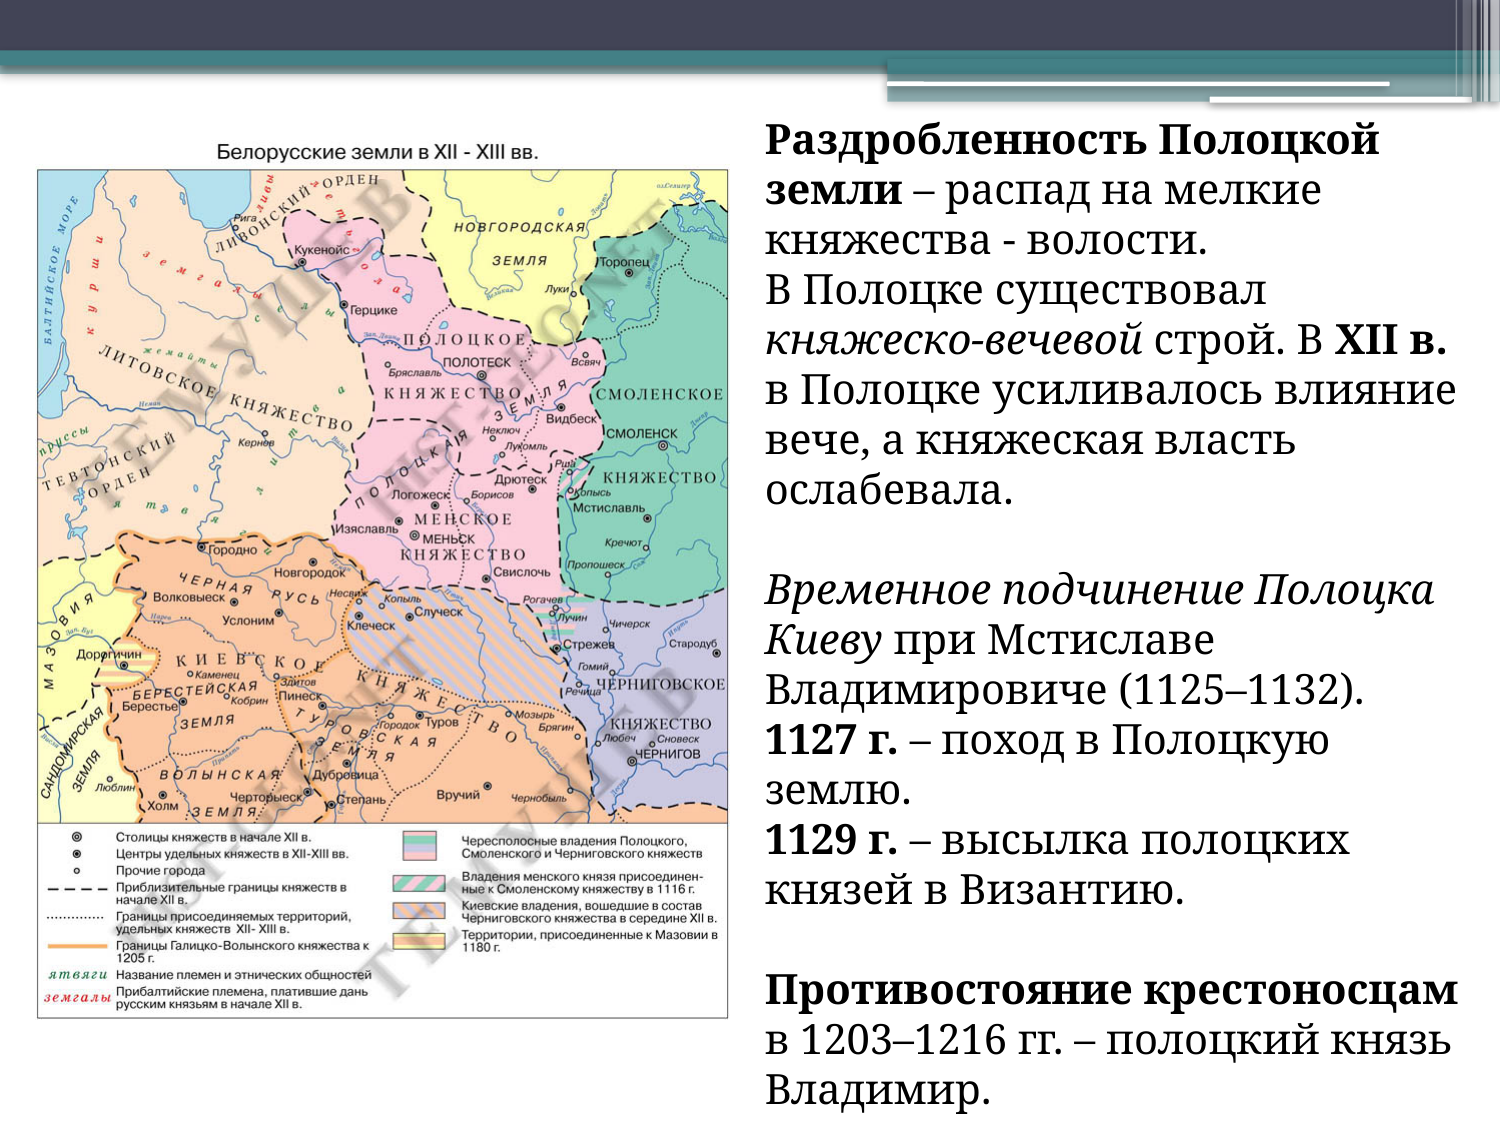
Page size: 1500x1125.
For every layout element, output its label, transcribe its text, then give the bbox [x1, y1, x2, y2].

text_box Раздробленность Полоцкой земли – распад на мелкие княжества - волости. В Полоцке существовал княжеско-вечевой строй. В XII в. в Полоцке усиливалось влияние вече, а княжеская власть ослабевала. Временное подчинение Полоцка Киеву при Мстиславе Владимировиче (1125–1132). 1127 г. – поход в Полоцкую землю. 1129 г. – высылка полоцких князей в Византию. Противостояние крестоносцам в 1203–1216 гг. – полоцкий князь Владимир. [750, 105, 1477, 1121]
picture [34, 140, 730, 1020]
